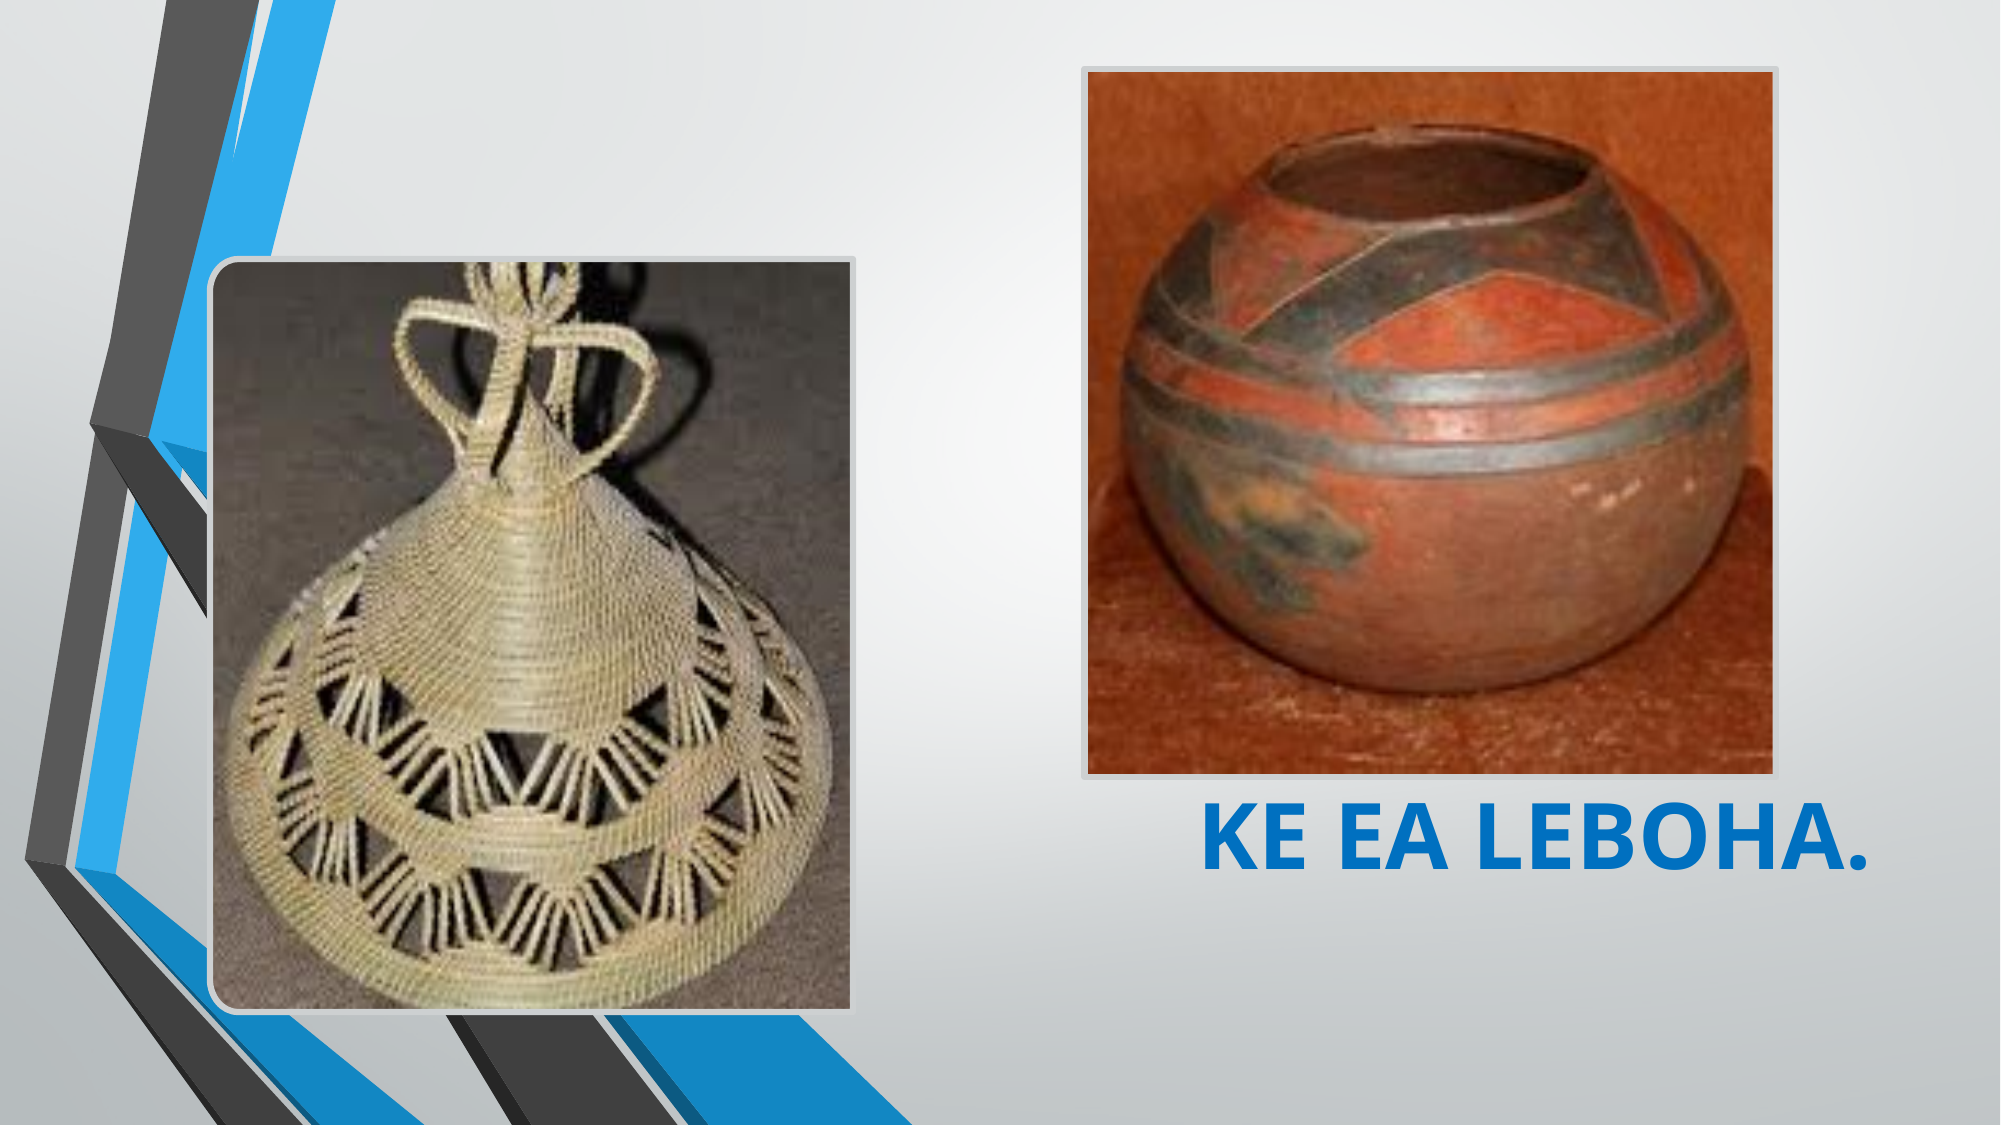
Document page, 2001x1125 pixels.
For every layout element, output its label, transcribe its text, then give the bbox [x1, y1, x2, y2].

title KE EA LEBOHA. [913, 769, 1887, 896]
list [1087, 71, 1773, 775]
picture [209, 258, 854, 1013]
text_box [89, 0, 913, 1125]
